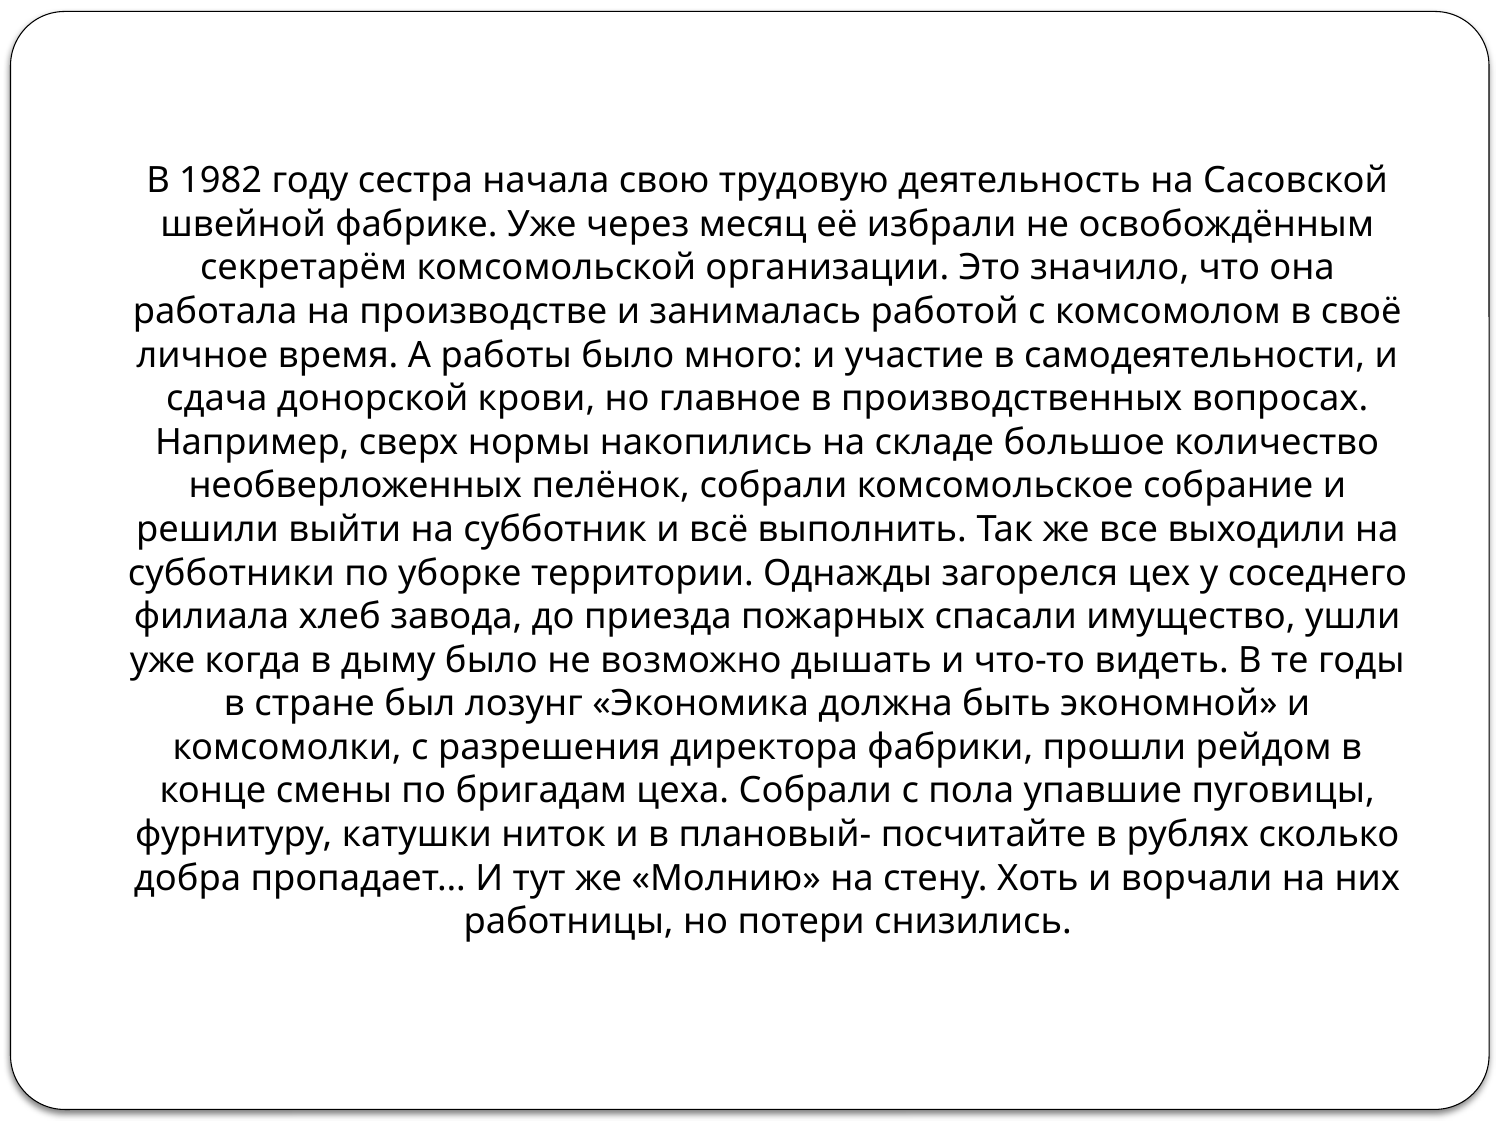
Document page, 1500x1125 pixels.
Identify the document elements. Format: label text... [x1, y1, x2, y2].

list В 1982 году сестра начала свою трудовую деятельность на Сасовской швейной фабрике. Уже через месяц её избрали не освобождённым секретарём комсомольской организации. Это значило, что она работала на производстве и занималась работой с комсомолом в своё личное время. А работы было много: и участие в самодеятельности, и сдача донорской крови, но главное в производственных вопросах. Например, сверх нормы накопились на складе большое количество необверложенных пелёнок, собрали комсомольское собрание и решили выйти на субботник и всё выполнить. Так же все выходили на субботники по уборке территории. Однажды загорелся цех у соседнего филиала хлеб завода, до приезда пожарных спасали имущество, ушли уже когда в дыму было не возможно дышать и что-то видеть. В те годы в стране был лозунг «Экономика должна быть экономной» и комсомолки, с разрешения директора фабрики, прошли рейдом в конце смены по бригадам цеха. Собрали с пола упавшие пуговицы, фурнитуру, катушки ниток и в плановый- посчитайте в рублях сколько добра пропадает… И тут же «Молнию» на стену. Хоть и ворчали на них работницы, но потери снизились. [112, 149, 1424, 976]
